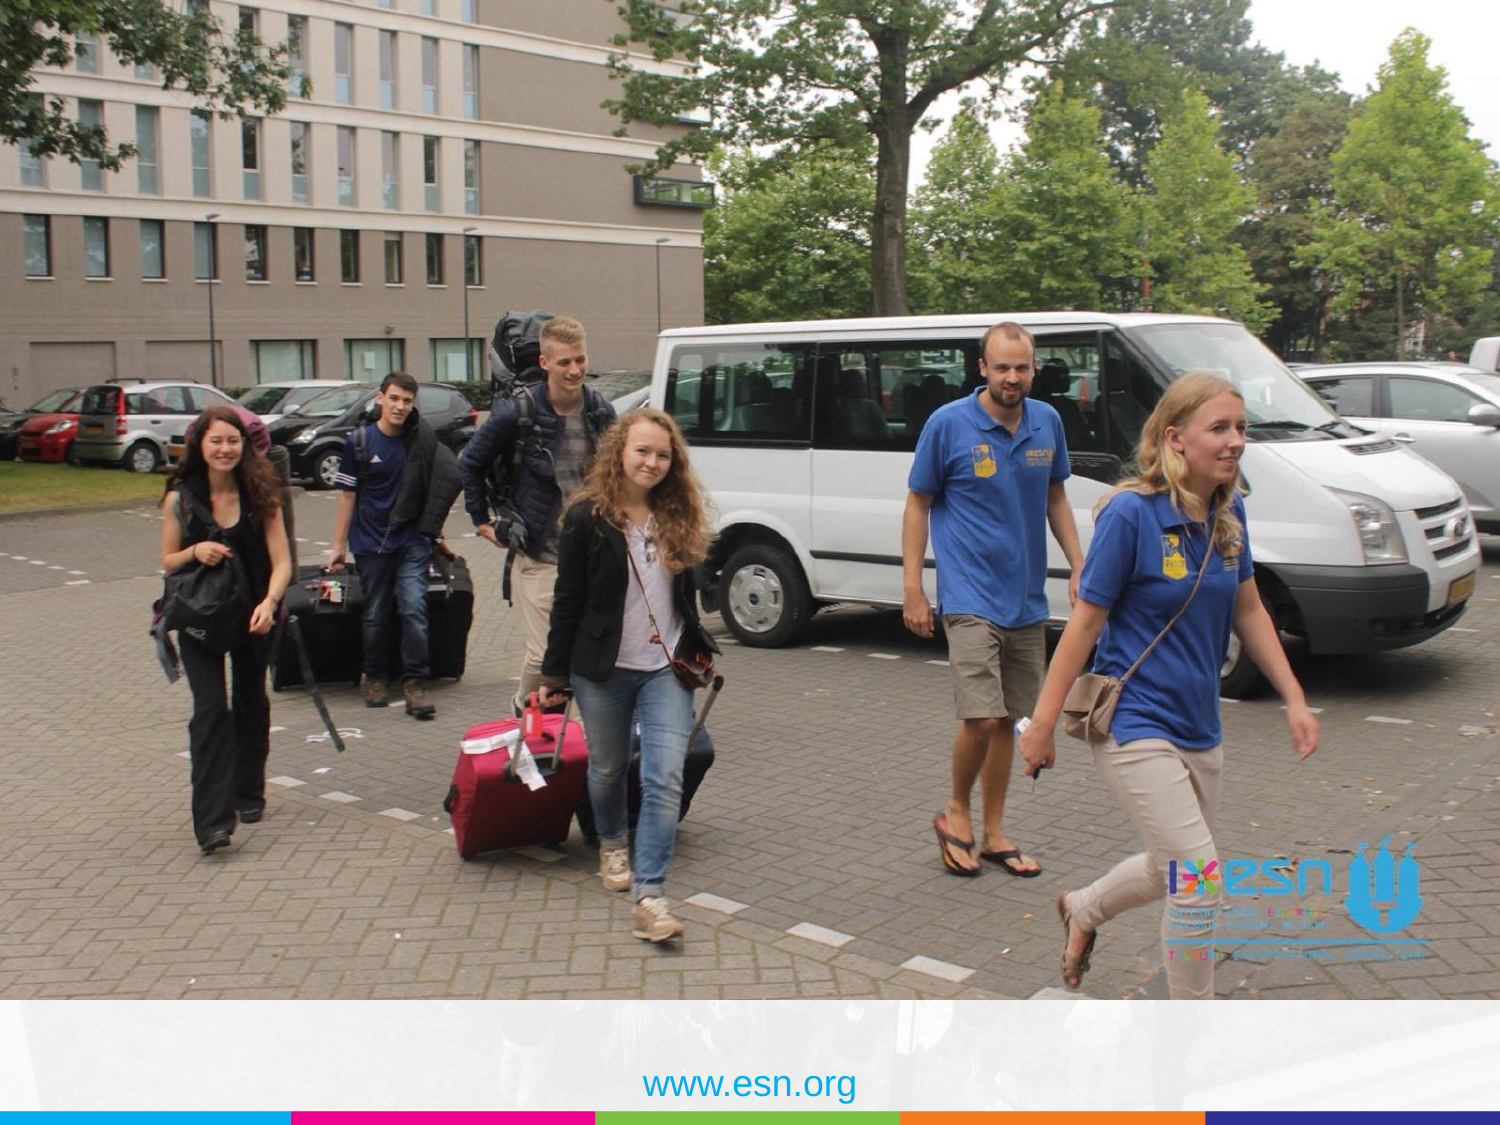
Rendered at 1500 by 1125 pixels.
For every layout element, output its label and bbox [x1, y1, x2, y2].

picture [0, 0, 1500, 1000]
picture [291, 1111, 1500, 1125]
